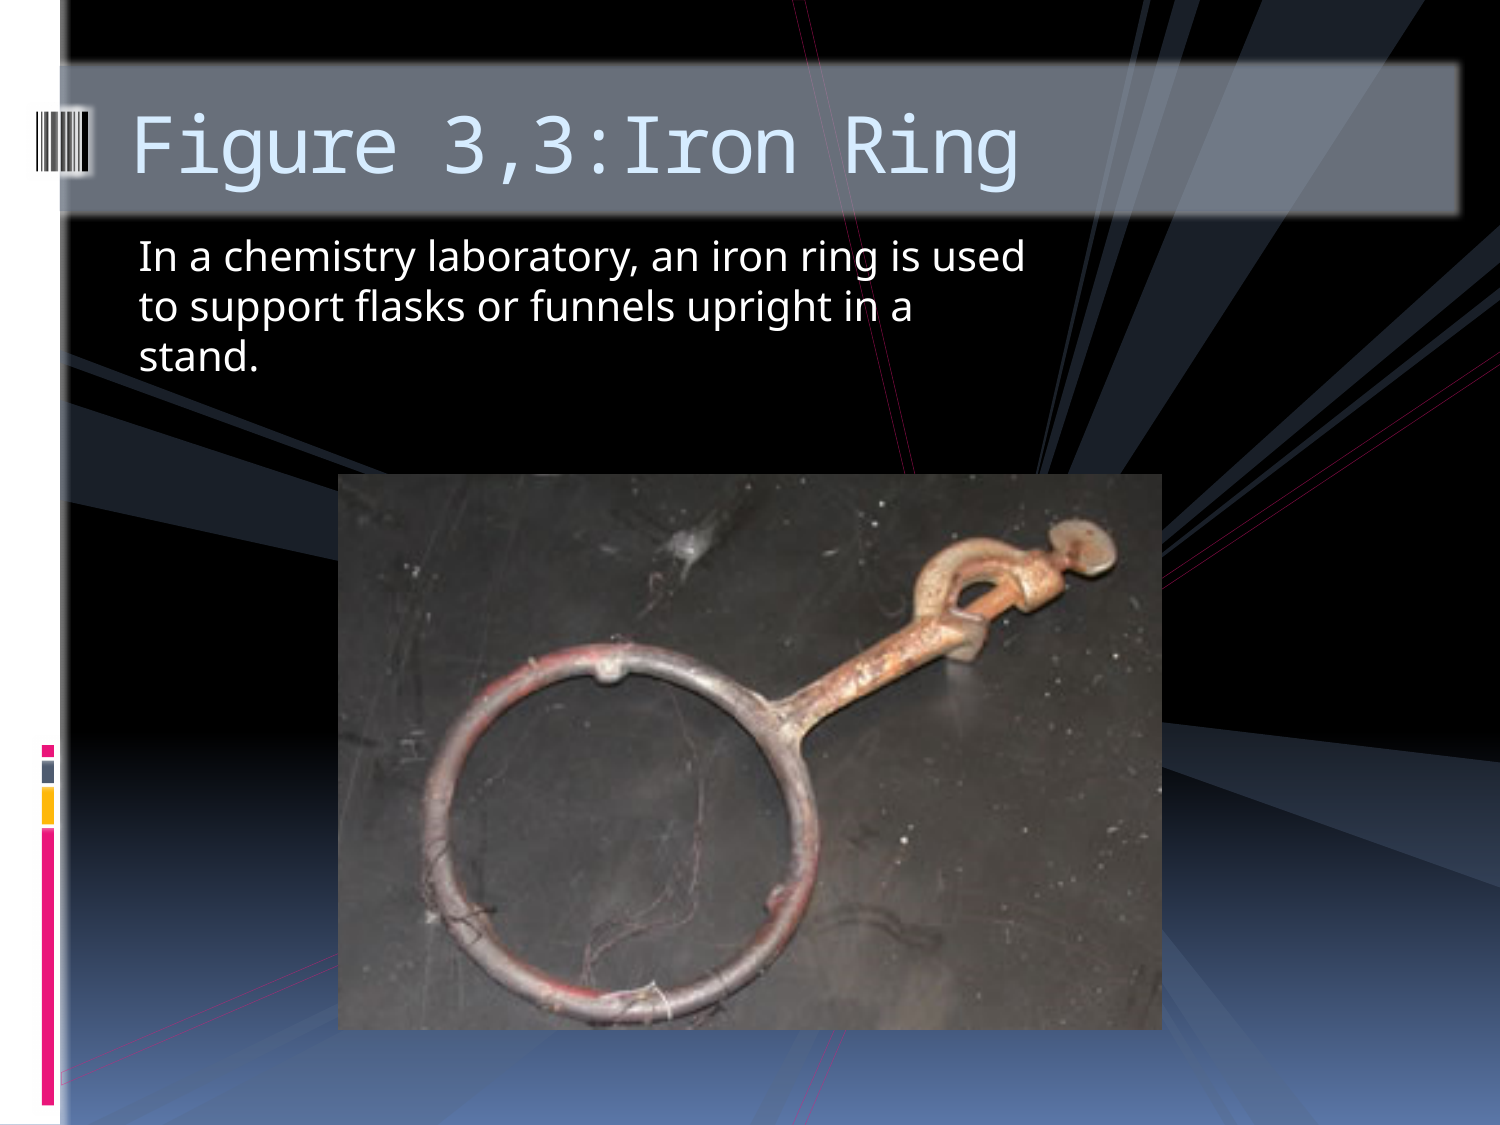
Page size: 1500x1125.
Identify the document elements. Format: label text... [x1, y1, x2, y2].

list In a chemistry laboratory, an iron ring is used to support flasks or funnels upright in a stand. [115, 221, 1054, 383]
picture [337, 474, 1163, 1031]
title Figure 3,3:Iron Ring [115, 83, 1454, 212]
